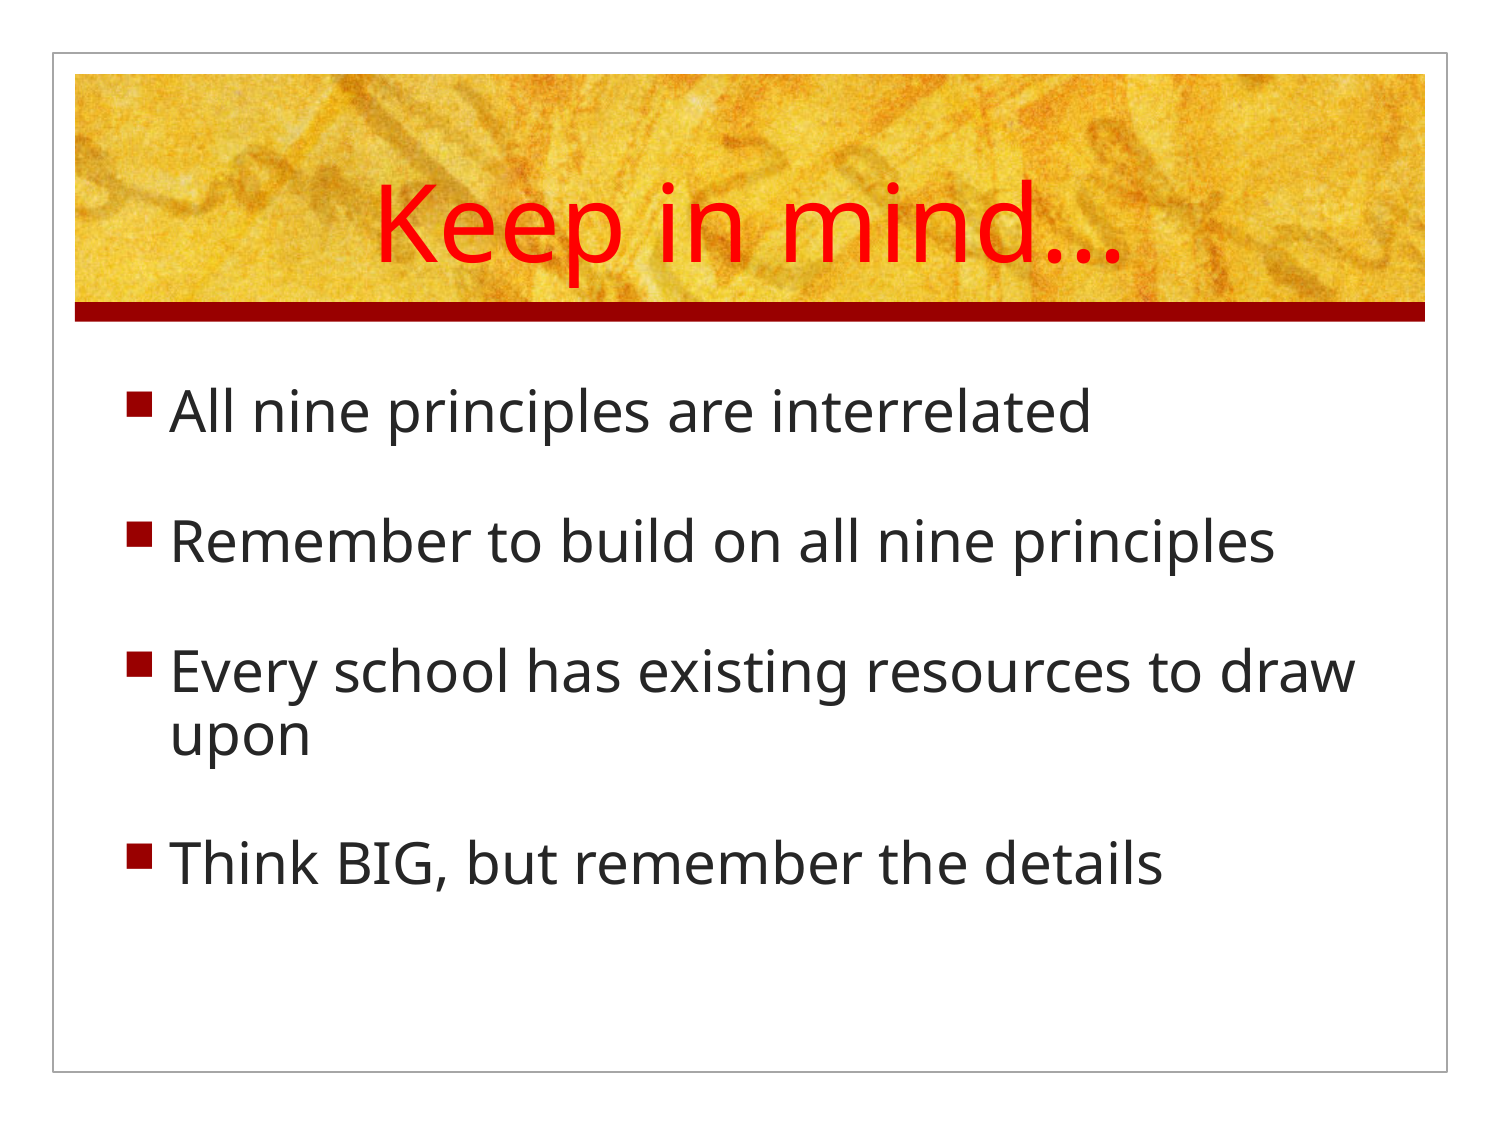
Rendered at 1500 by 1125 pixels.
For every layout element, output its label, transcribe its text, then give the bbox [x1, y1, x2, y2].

title Keep in mind... [108, 74, 1392, 292]
picture [75, 74, 1425, 302]
list All nine principles are interrelated Remember to build on all nine principles Every school has existing resources to draw upon Think BIG, but remember the details [107, 374, 1463, 1006]
